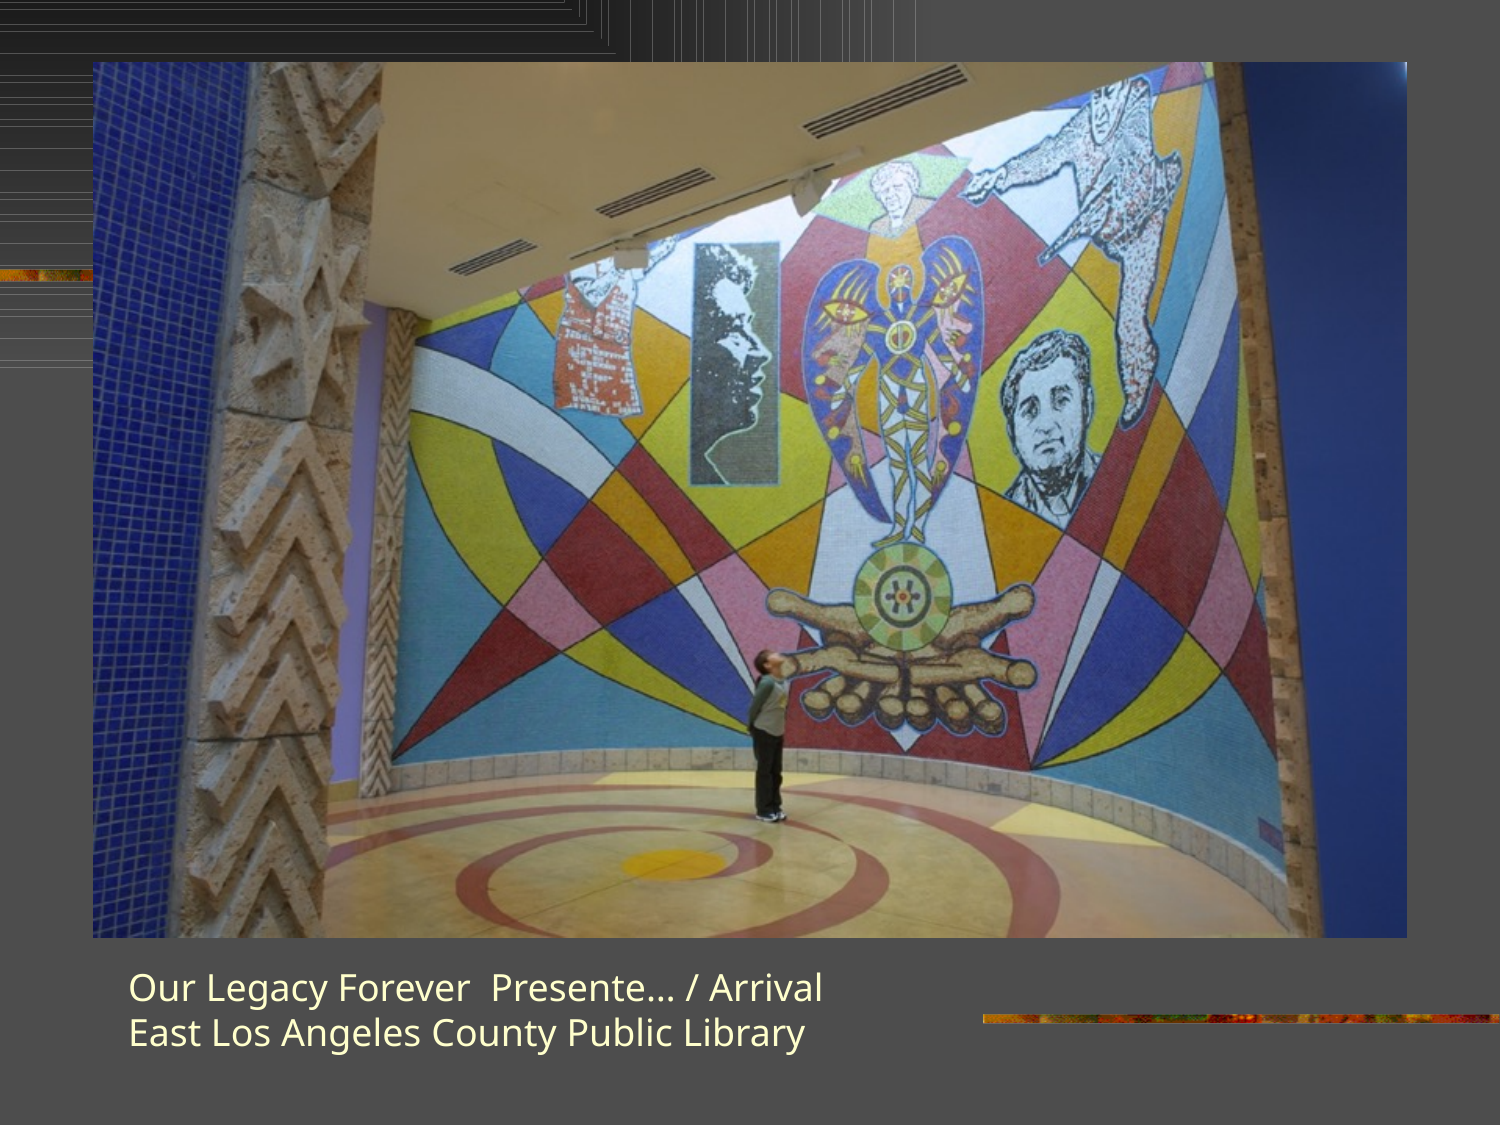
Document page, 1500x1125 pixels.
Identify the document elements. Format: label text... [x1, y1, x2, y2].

picture [0, 62, 1407, 938]
picture [983, 1013, 1500, 1026]
text_box Our Legacy Forever Presente… / Arrival East Los Angeles County Public Library [113, 956, 840, 1062]
